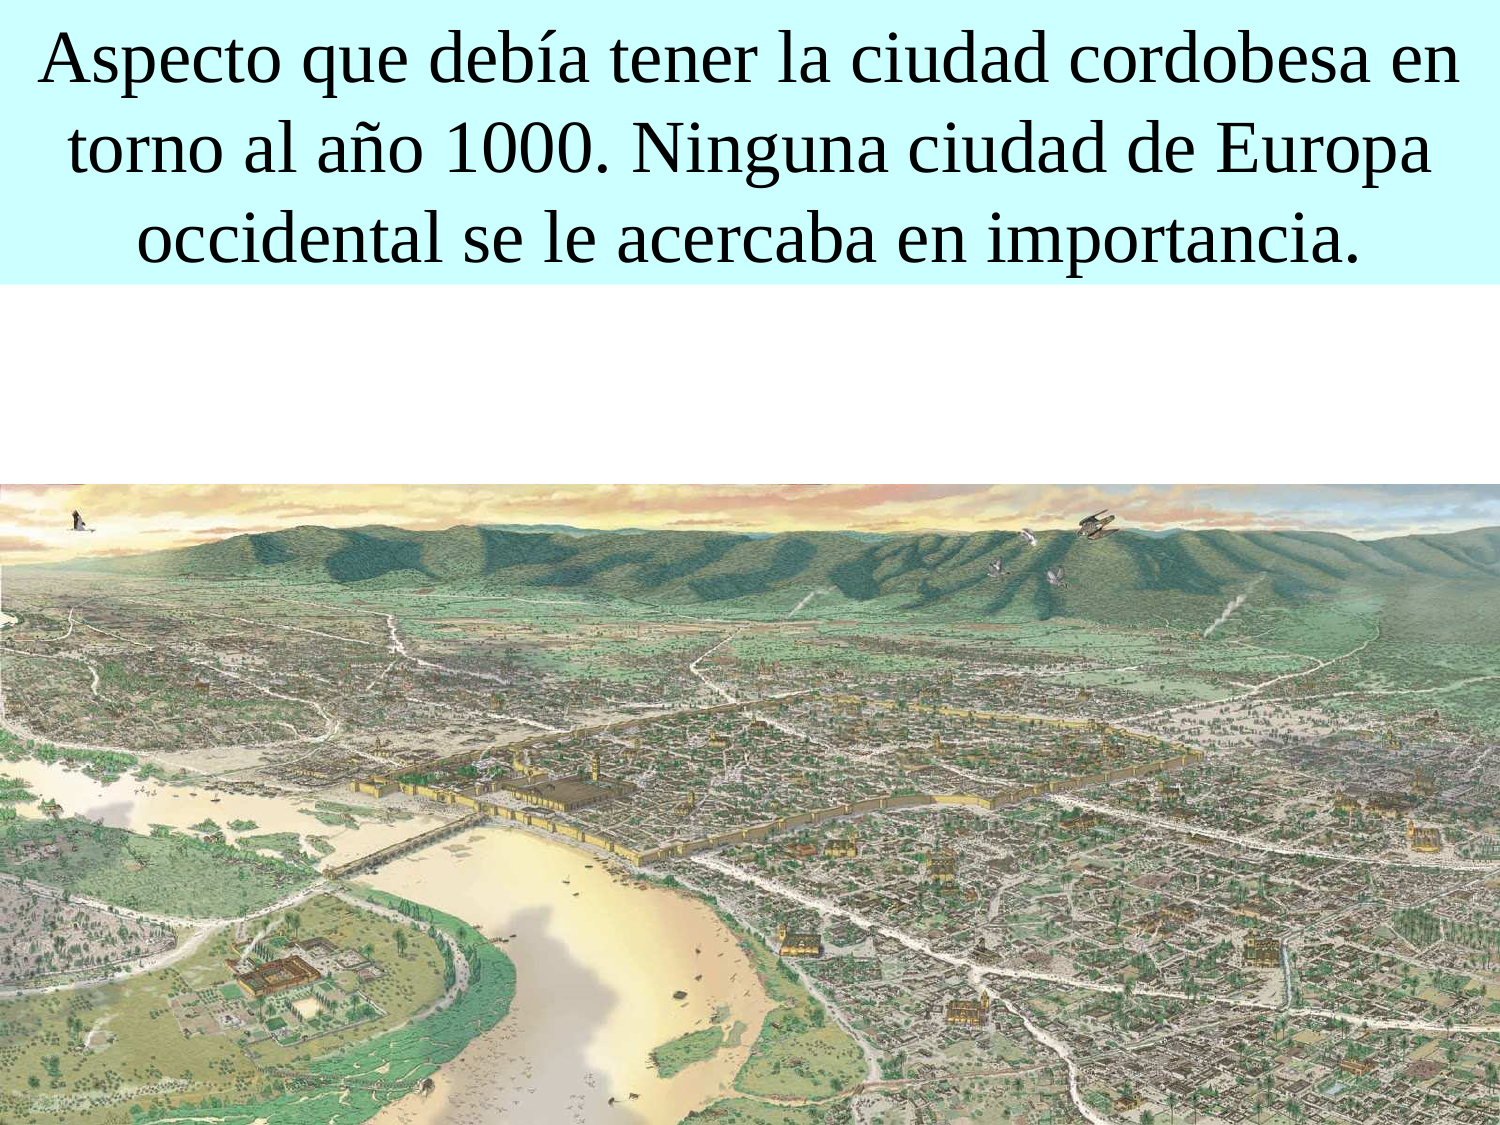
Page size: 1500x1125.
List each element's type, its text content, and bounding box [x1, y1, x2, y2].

text_box Aspecto que debía tener la ciudad cordobesa en torno al año 1000. Ninguna ciudad de Europa occidental se le acercaba en importancia. [0, 0, 1500, 285]
picture [0, 484, 1500, 1125]
